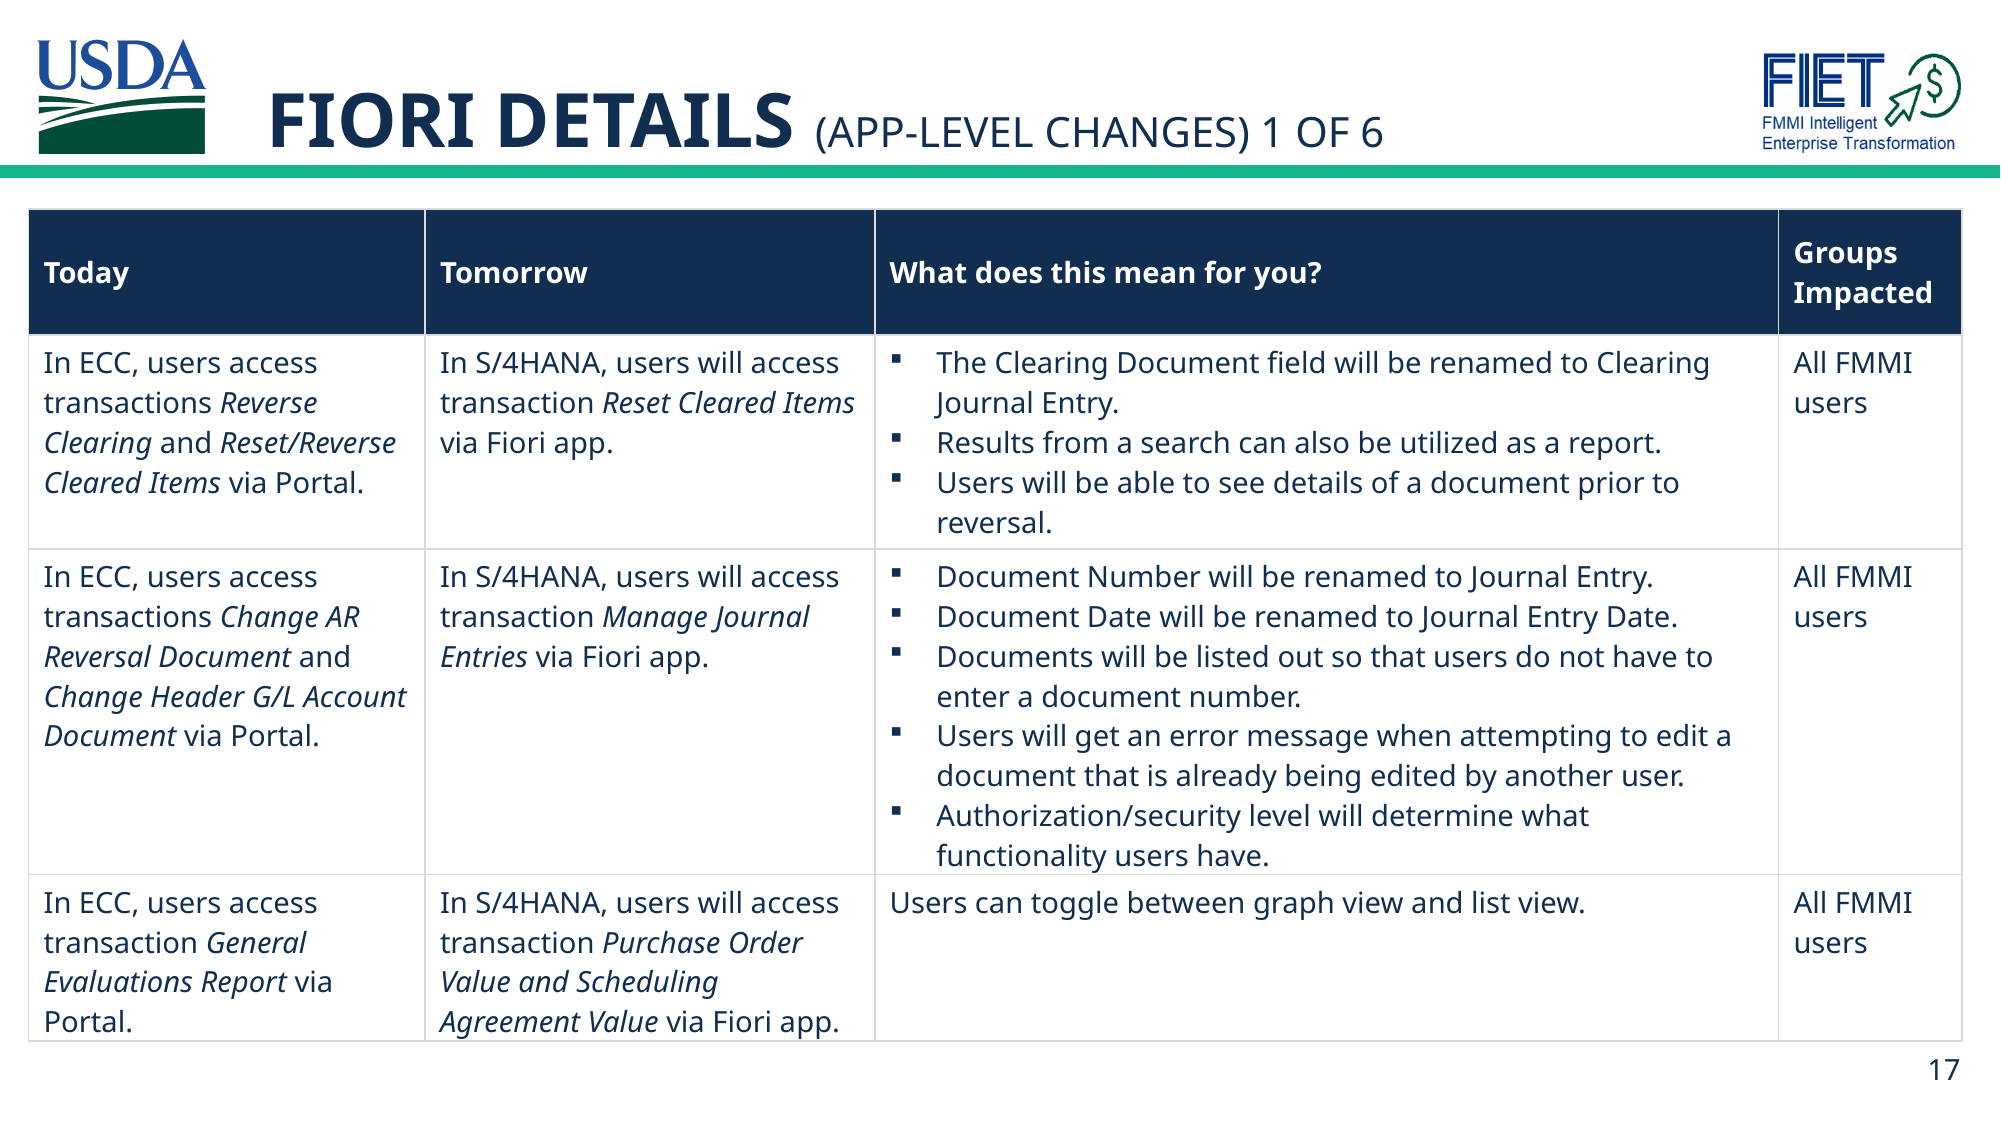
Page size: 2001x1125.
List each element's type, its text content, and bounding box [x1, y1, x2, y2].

table_cell In S/4HANA, users will access transaction Manage Journal Entries via Fiori app. [426, 550, 874, 874]
table_header What does this mean for you? [876, 210, 1778, 334]
picture [1760, 47, 1966, 154]
table_cell All FMMI users [1779, 336, 1961, 548]
table_cell In ECC, users access transactions Change AR Reversal Document and Change Header G/L Account Document via Portal. [29, 550, 424, 874]
table_cell All FMMI users [1779, 550, 1961, 874]
table_cell In ECC, users access transactions Reverse Clearing and Reset/Reverse Cleared Items via Portal. [29, 336, 424, 548]
table_header Today [29, 210, 424, 334]
table_cell Document Number will be renamed to Journal Entry. Document Date will be renamed to Journal Entry Date. Documents will be listed out so that users do not have to enter a document number. Users will get an error message when attempting to edit a document that is already being edited by another user. Authorization/security level will determine what functionality users have. [876, 550, 1778, 874]
table_cell In ECC, users access transaction General Evaluations Report via Portal. [29, 875, 424, 1040]
table_cell All FMMI users [1779, 875, 1961, 1040]
table_header Tomorrow [426, 210, 874, 334]
table_header Groups Impacted [1779, 210, 1961, 334]
picture [37, 39, 206, 154]
table_cell Users can toggle between graph view and list view. [876, 875, 1778, 1040]
table_cell In S/4HANA, users will access transaction Purchase Order Value and Scheduling Agreement Value via Fiori app. [426, 875, 874, 1040]
table_cell In S/4HANA, users will access transaction Reset Cleared Items via Fiori app. [426, 336, 874, 548]
table_cell The Clearing Document field will be renamed to Clearing Journal Entry. Results from a search can also be utilized as a report. Users will be able to see details of a document prior to reversal. [876, 336, 1778, 548]
title Fiori Details (app-level Changes) 1 of 6 [251, 57, 1745, 172]
